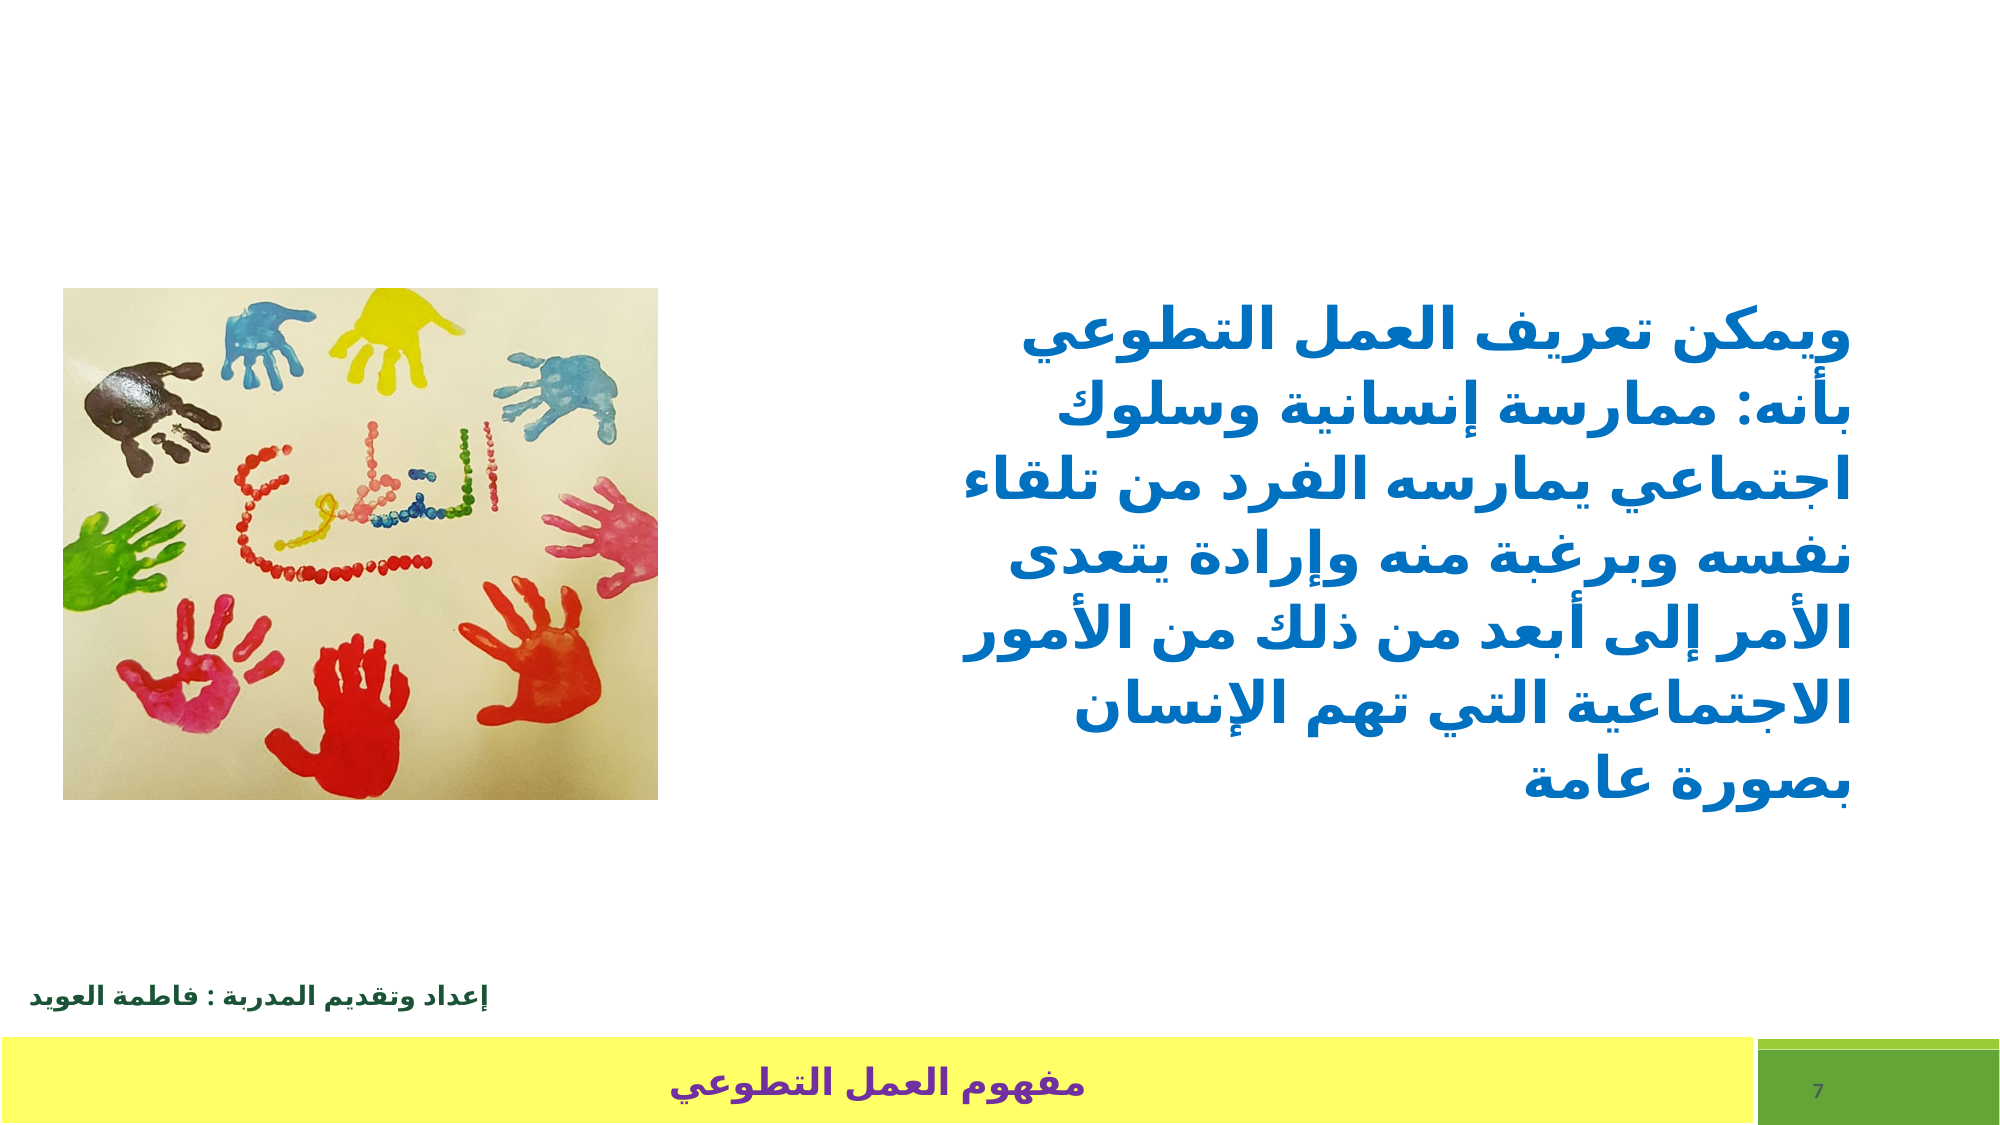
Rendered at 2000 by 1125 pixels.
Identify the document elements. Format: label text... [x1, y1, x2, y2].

text_box مفهوم العمل التطوعي [0, 1033, 1758, 1125]
picture [62, 287, 658, 800]
text_box ويمكن تعريف العمل التطوعي بأنه: ممارسة إنسانية وسلوك اجتماعي يمارسه الفرد من تلقاء نفسه وبرغبة منه وإرادة يتعدى الأمر إلى أبعد من ذلك من الأمور الاجتماعية التي تهم الإنسان بصورة عامة [893, 278, 1870, 818]
slide_number 7 [1758, 1059, 1839, 1120]
